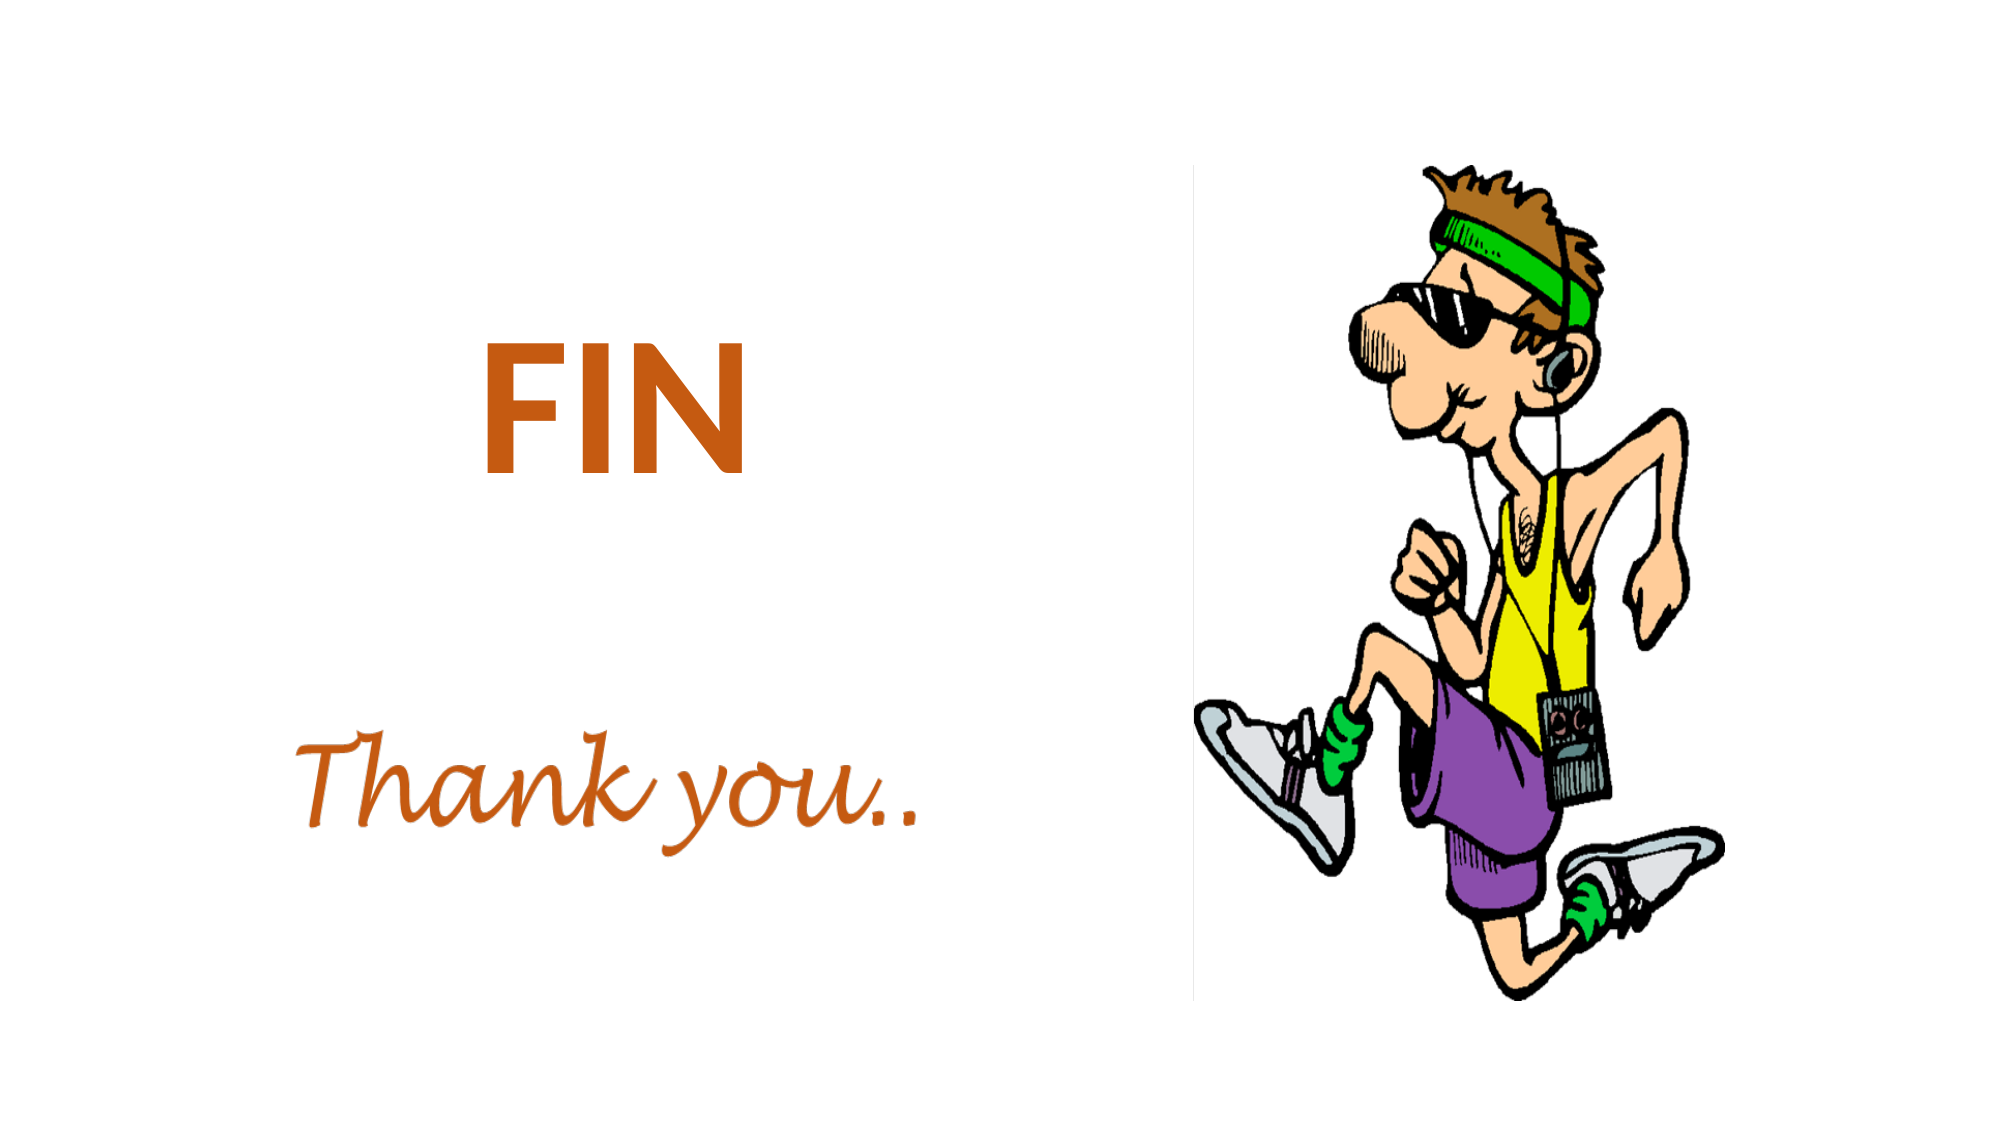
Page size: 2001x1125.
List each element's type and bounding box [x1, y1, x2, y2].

list [226, 165, 1725, 1001]
